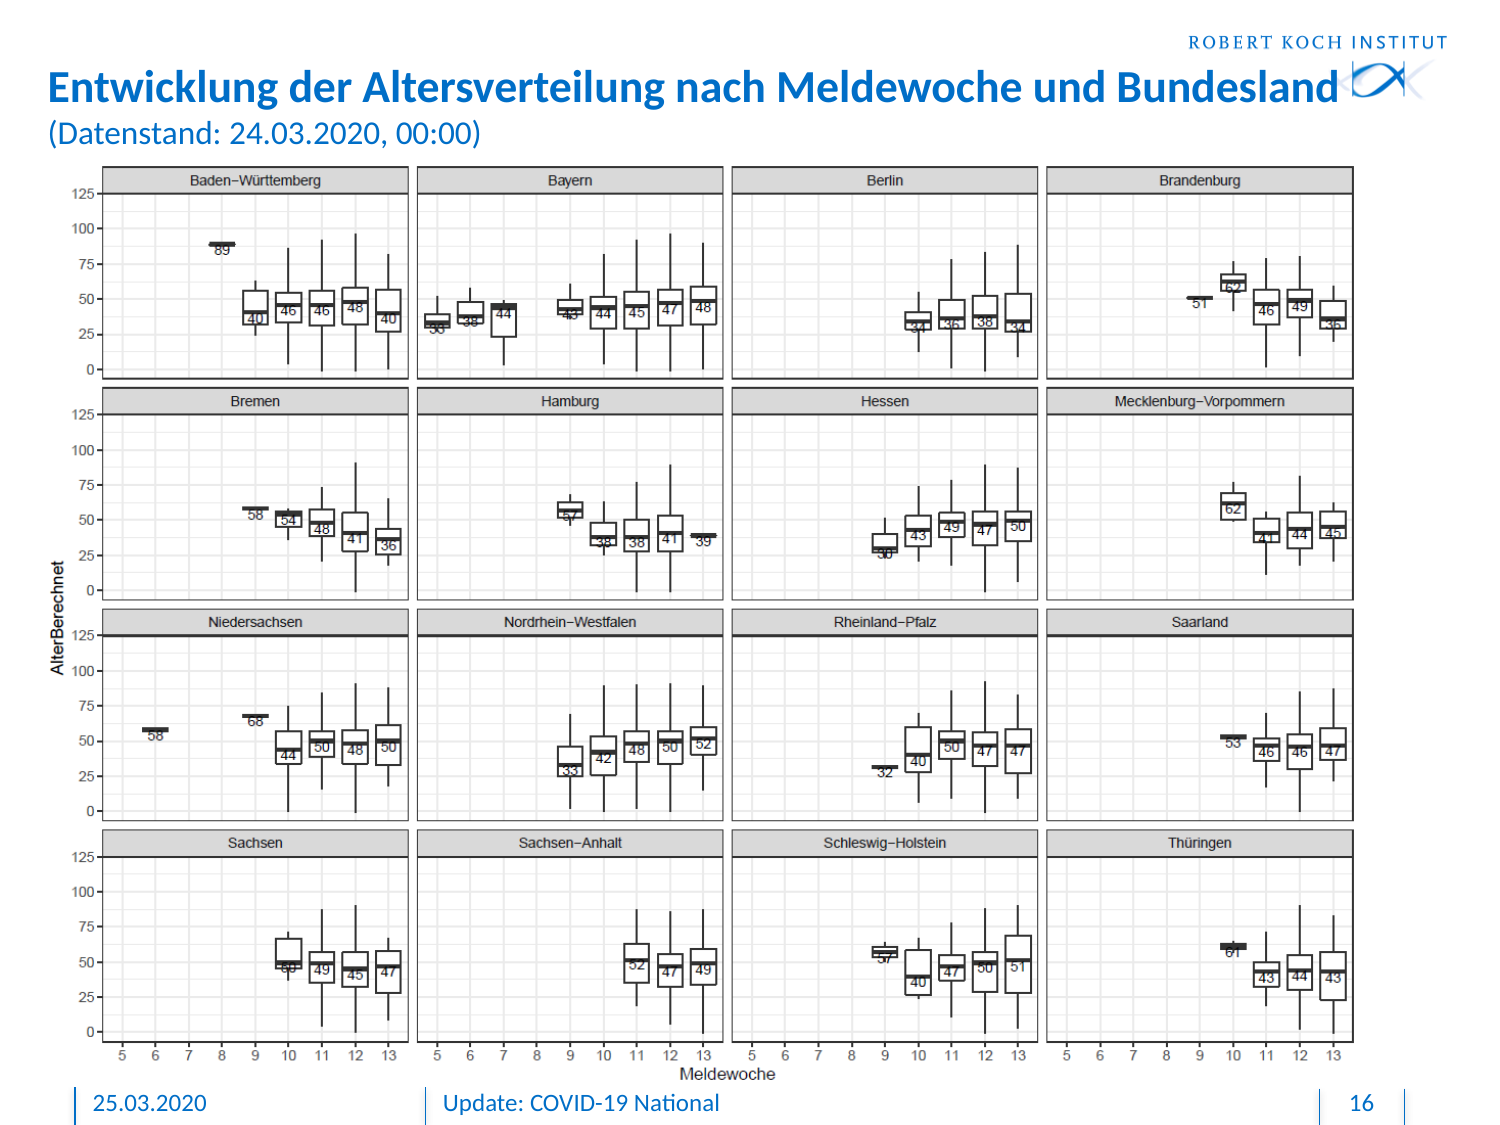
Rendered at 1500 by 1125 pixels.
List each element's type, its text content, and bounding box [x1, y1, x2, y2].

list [47, 163, 1356, 1087]
footer Update: COVID-19 National [442, 1097, 1293, 1119]
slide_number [92, 1097, 398, 1119]
picture [1182, 29, 1454, 109]
title Entwicklung der Altersverteilung nach Meldewoche und Bundesland (Datenstand: 24.03.2020, 00:00) [47, 56, 1376, 153]
slide_number 16 [1321, 1086, 1403, 1119]
